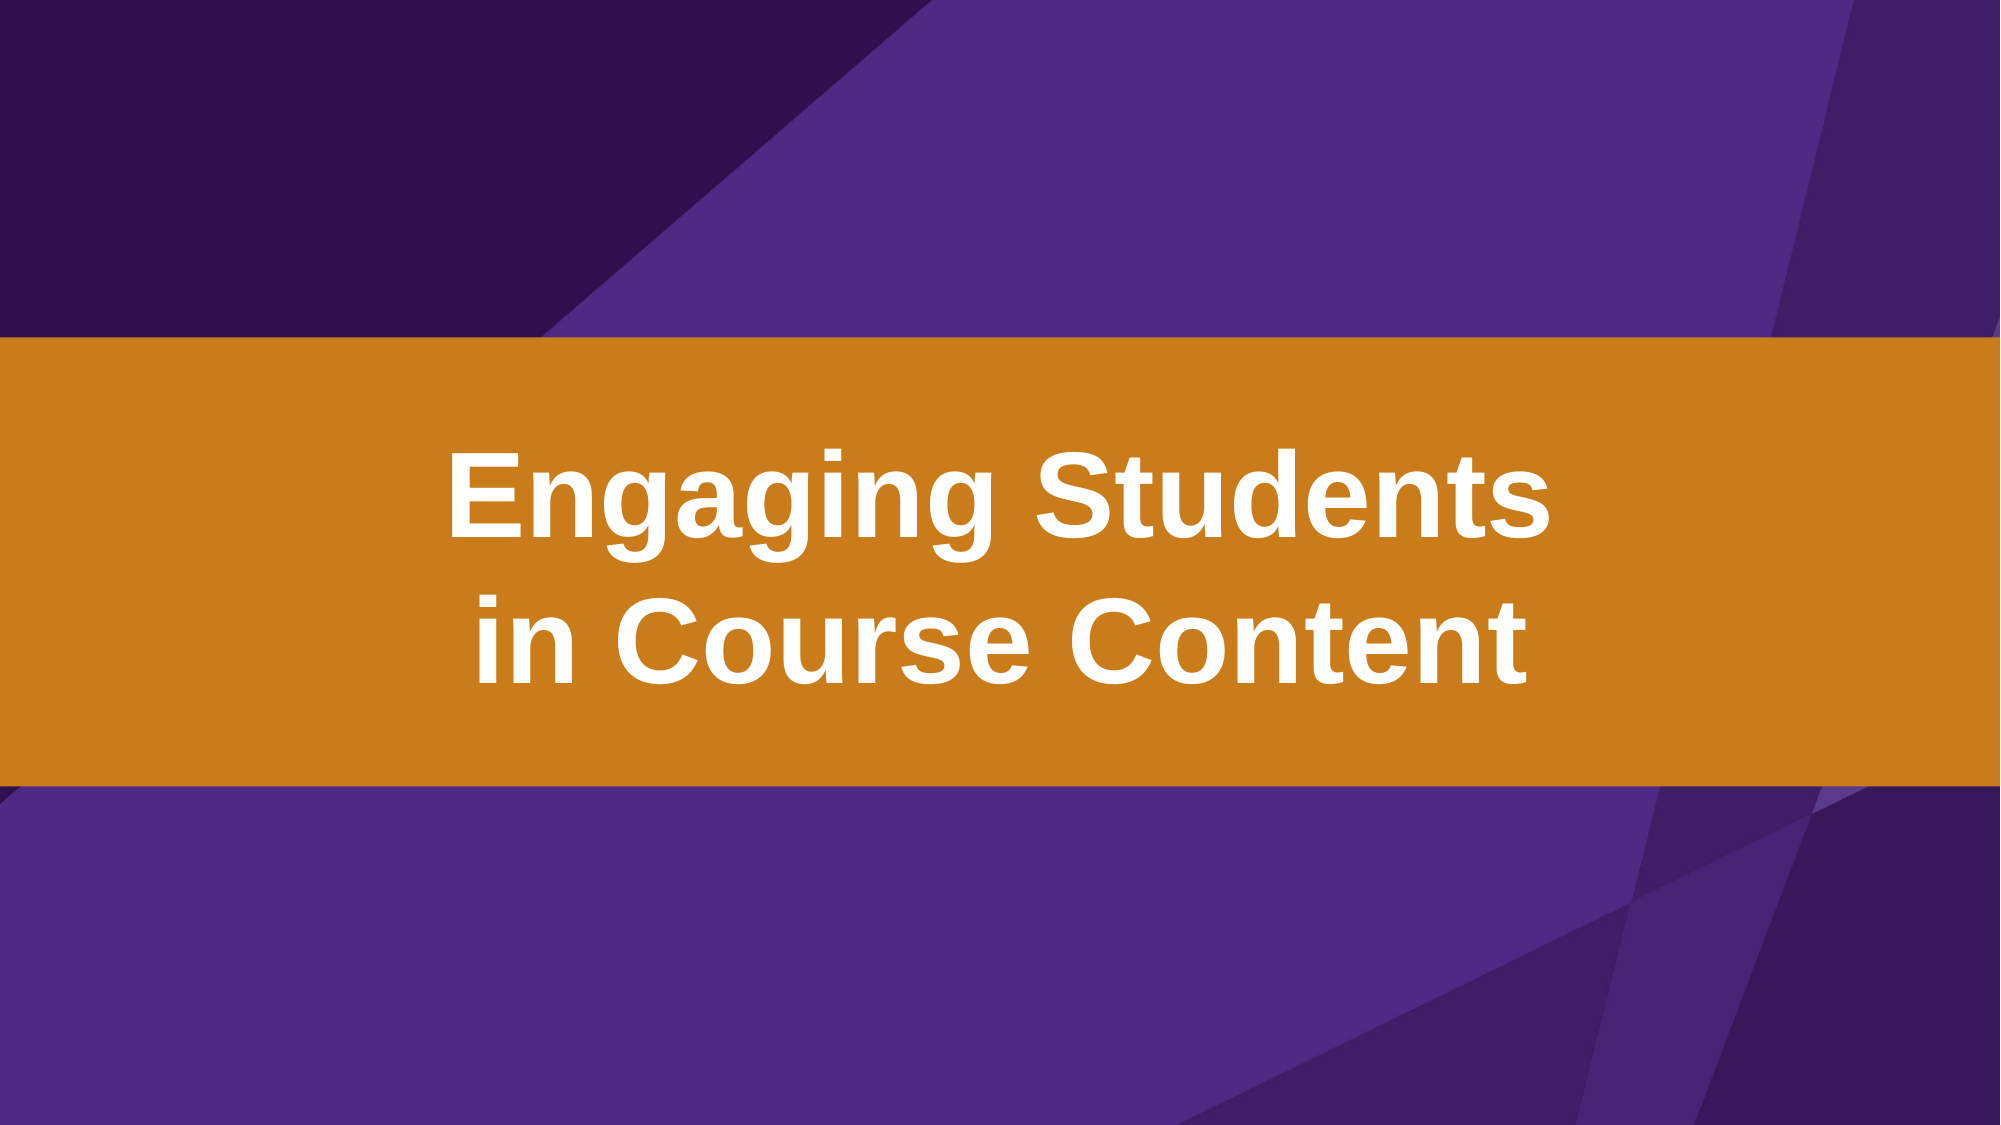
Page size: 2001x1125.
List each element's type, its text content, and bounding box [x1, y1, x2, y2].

picture [0, 0, 2001, 1125]
title Engaging Students in Course Content [0, 337, 2000, 787]
